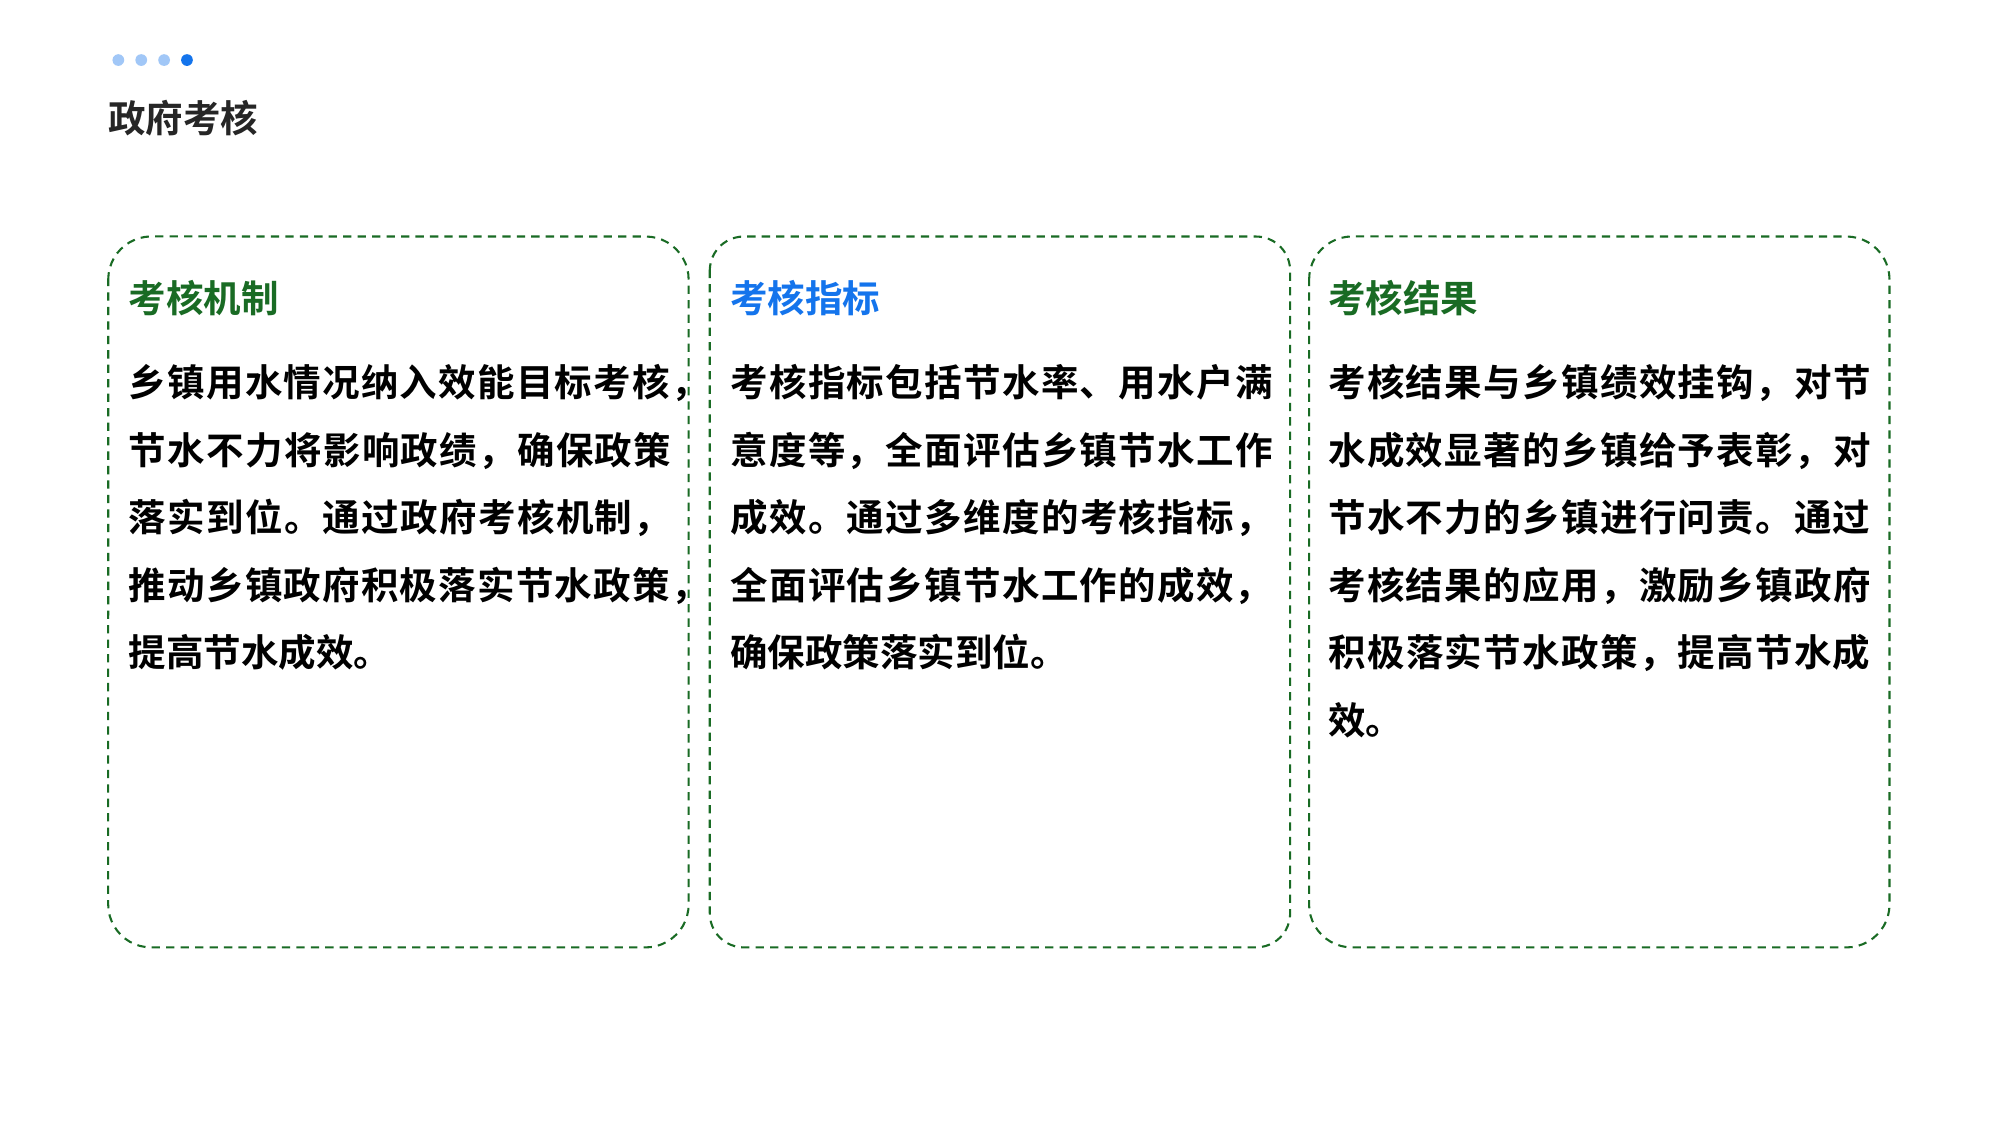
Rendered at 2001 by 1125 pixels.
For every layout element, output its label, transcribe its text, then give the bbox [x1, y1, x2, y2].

text_box 考核指标 [730, 265, 1273, 326]
text_box 考核机制 [128, 265, 672, 326]
text_box 乡镇用水情况纳入效能目标考核，节水不力将影响政绩，确保政策落实到位。通过政府考核机制，推动乡镇政府积极落实节水政策，提高节水成效。 [128, 336, 672, 928]
text_box 政府考核 [108, 76, 1890, 154]
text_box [112, 54, 193, 66]
text_box 考核指标包括节水率、用水户满意度等，全面评估乡镇节水工作成效。通过多维度的考核指标，全面评估乡镇节水工作的成效，确保政策落实到位。 [730, 336, 1273, 928]
text_box 考核结果与乡镇绩效挂钩，对节水成效显著的乡镇给予表彰，对节水不力的乡镇进行问责。通过考核结果的应用，激励乡镇政府积极落实节水政策，提高节水成效。 [1328, 336, 1871, 928]
text_box [108, 236, 689, 948]
text_box [1309, 236, 1890, 948]
text_box [709, 236, 1291, 948]
text_box 考核结果 [1328, 265, 1871, 326]
